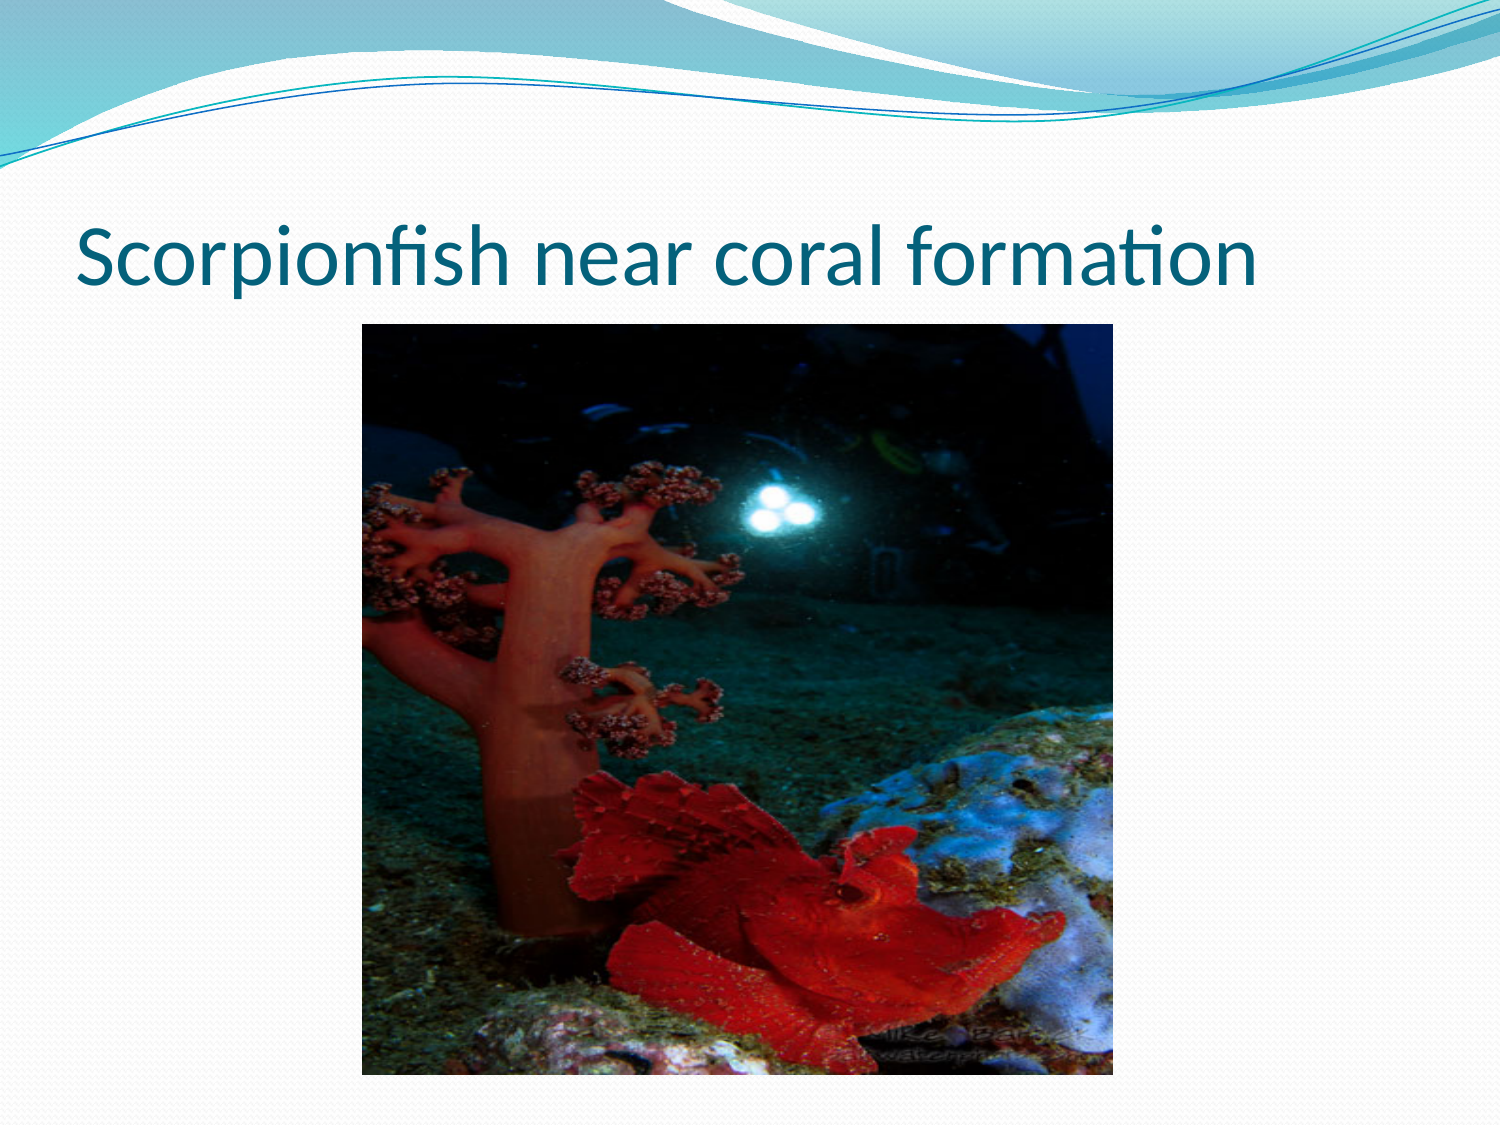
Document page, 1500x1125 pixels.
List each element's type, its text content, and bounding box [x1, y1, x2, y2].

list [362, 324, 1113, 1076]
title Scorpionfish near coral formation [75, 115, 1425, 303]
